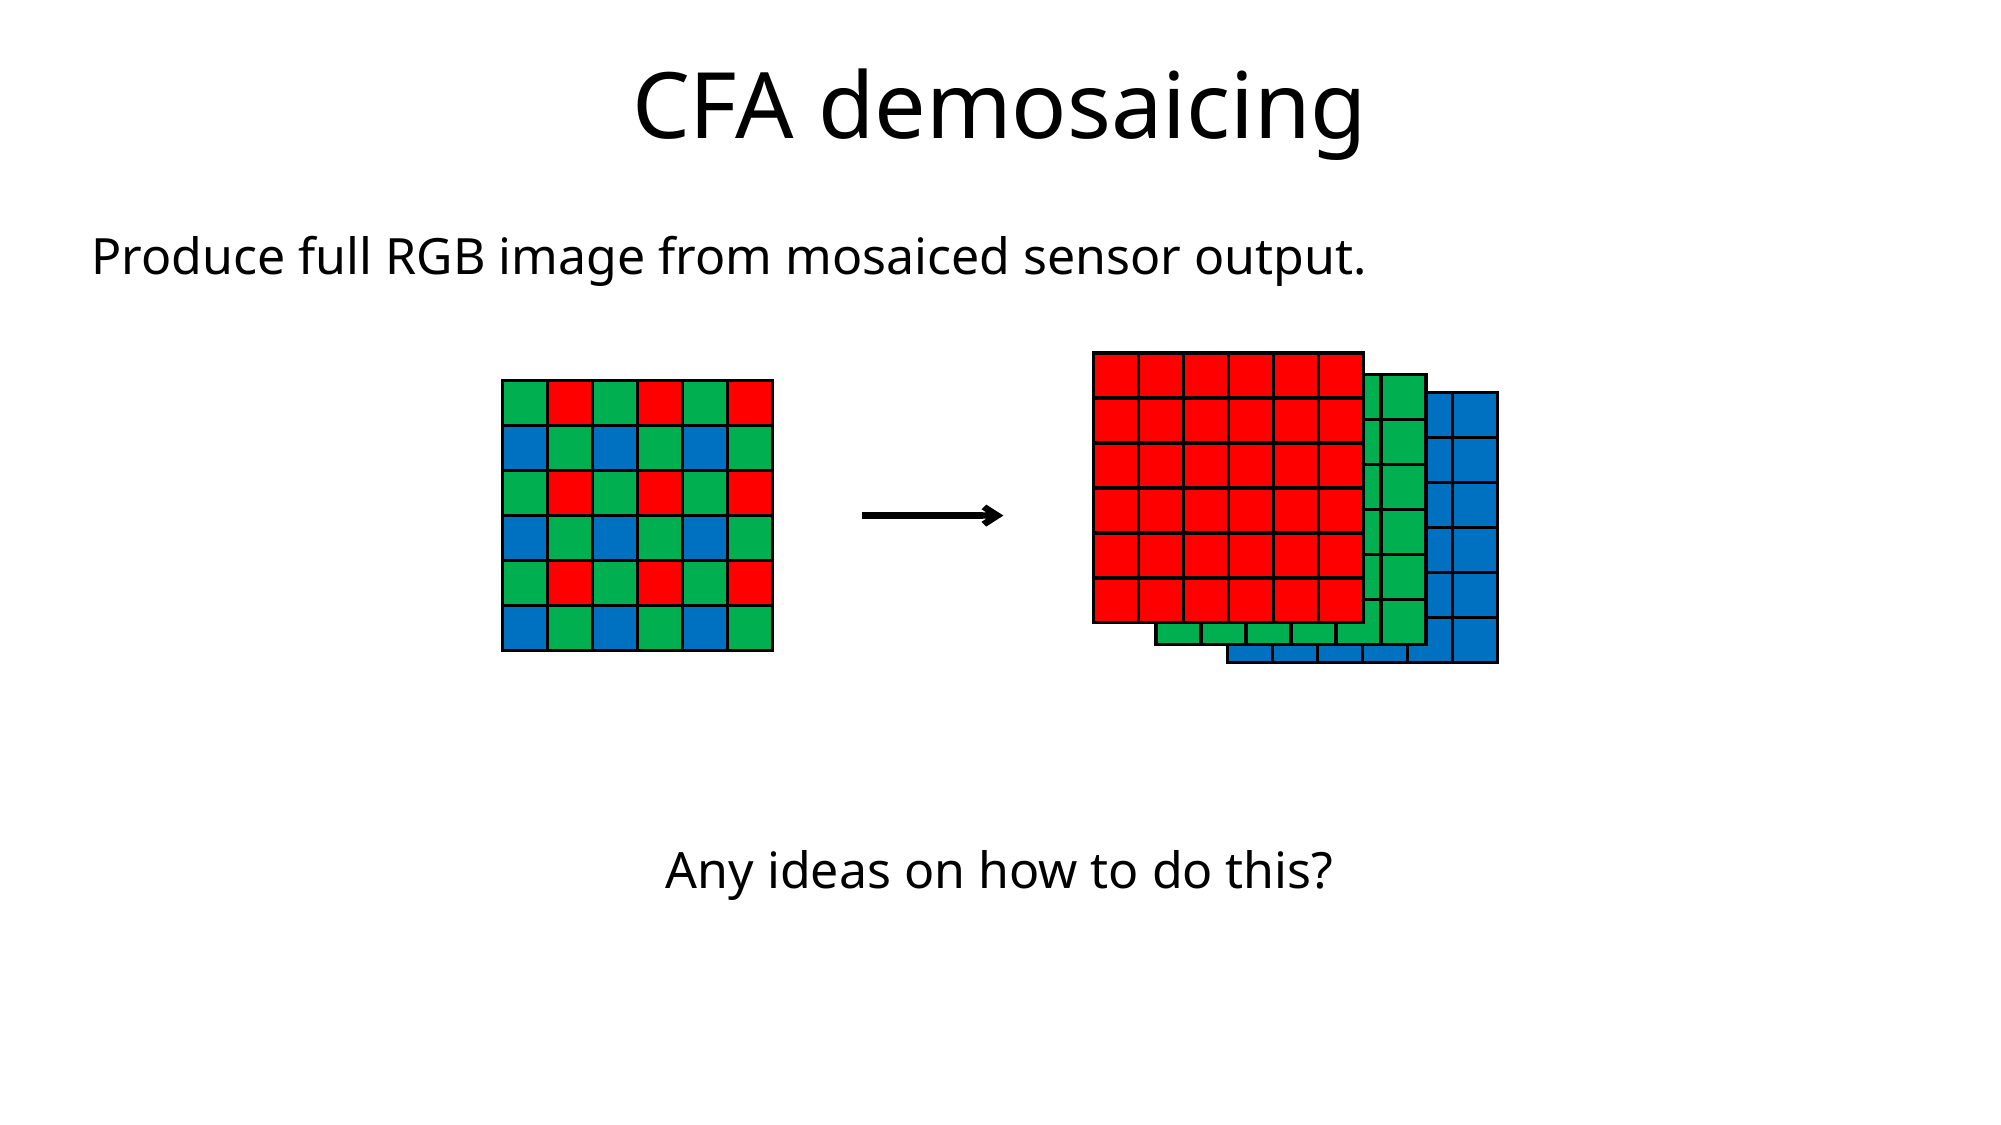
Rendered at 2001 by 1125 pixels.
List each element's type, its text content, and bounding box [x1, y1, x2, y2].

text_box Any ideas on how to do this? [76, 711, 1924, 1034]
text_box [502, 352, 1498, 663]
title CFA demosaicing [0, 0, 2000, 218]
text_box Produce full RGB image from mosaiced sensor output. [76, 212, 1924, 304]
